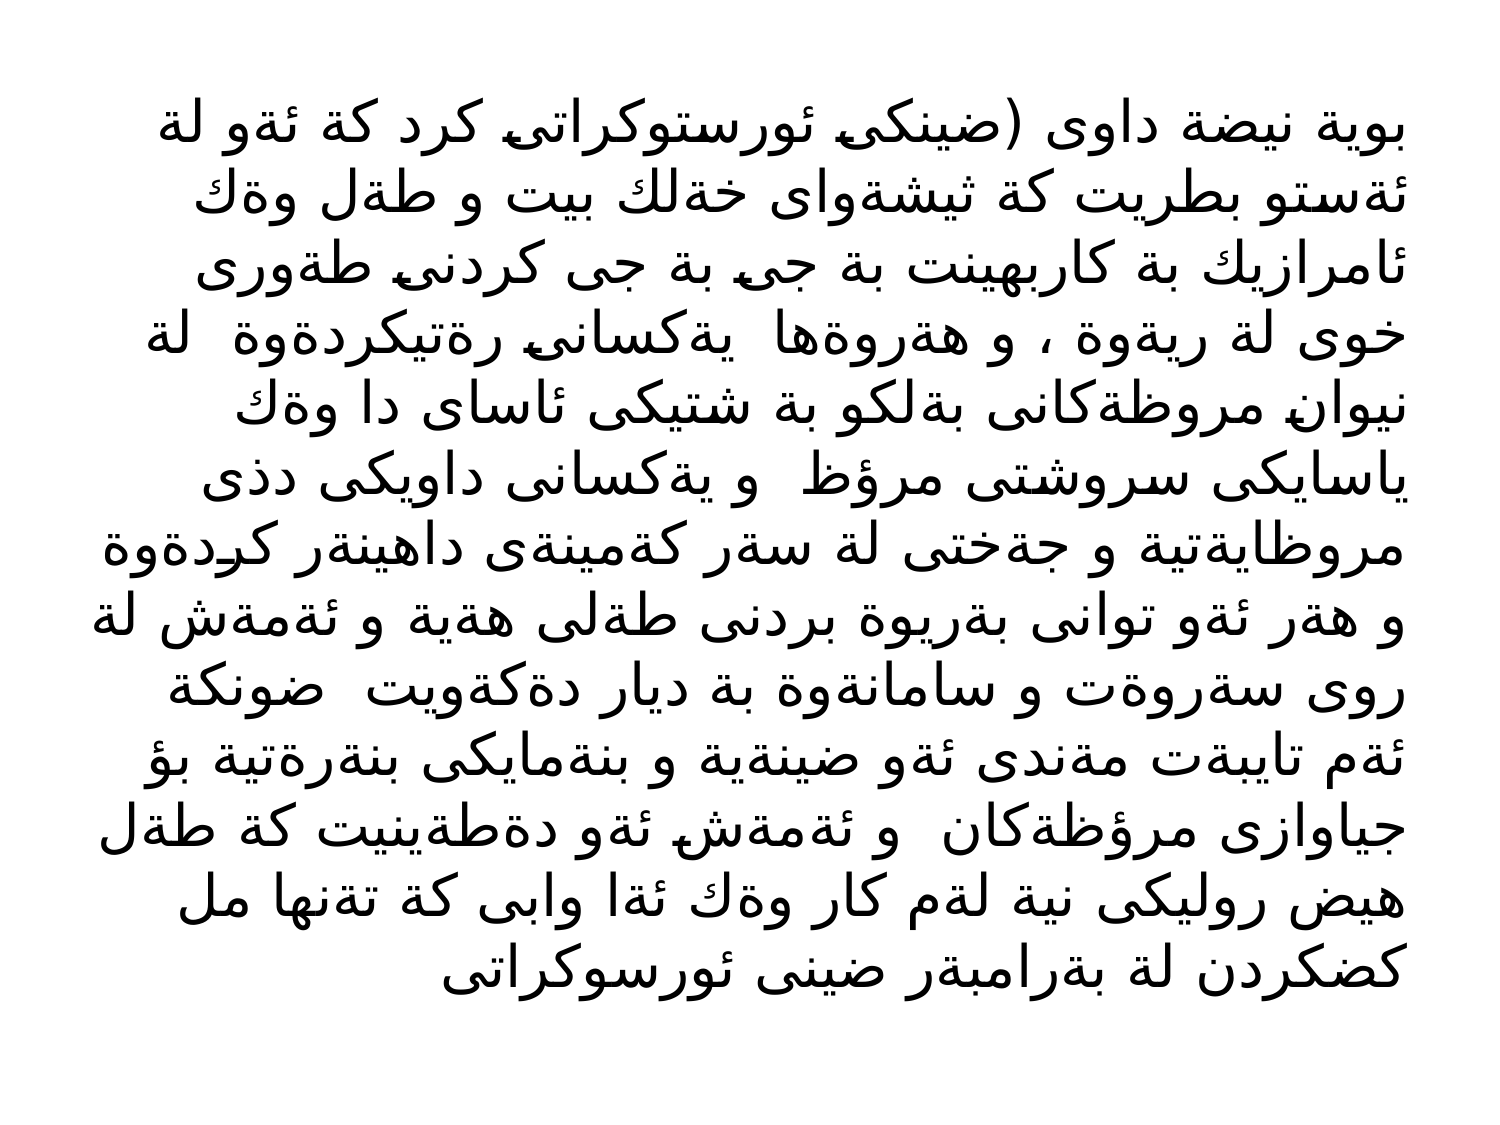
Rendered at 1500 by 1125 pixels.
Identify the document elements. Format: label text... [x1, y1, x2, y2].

title بوية نيضة داوى (ضينكى ئورستوكراتى كرد كة ئةو لة ئةستو بطريت كة ثيشةواى خةلك بيت و طةل وةك ئامرازيك بة كاربهينت بة جى بة جى كردنى طةورى خوى لة ريةوة ، و هةروةها يةكسانى رةتيكردةوة لة نيوان مروظةكانى بةلكو بة شتيكى ئاساى دا وةك ياسايكى سروشتى مرؤظ و يةكسانى داويكى دذى مروظايةتية و جةختى لة سةر كةمينةى داهينةر كردةوة و هةر ئةو توانى بةريوة بردنى طةلى هةية و ئةمةش لة روى سةروةت و سامانةوة بة ديار دةكةويت ضونكة ئةم تايبةت مةندى ئةو ضينةية و بنةمايكى بنةرةتية بؤ جياوازى مرؤظةكان و ئةمةش ئةو دةطةينيت كة طةل هيض روليكى نية لةم كار وةك ئةا وابى كة تةنها مل كضكردن لة بةرامبةر ضينى ئورسوكراتى [75, 45, 1425, 1038]
